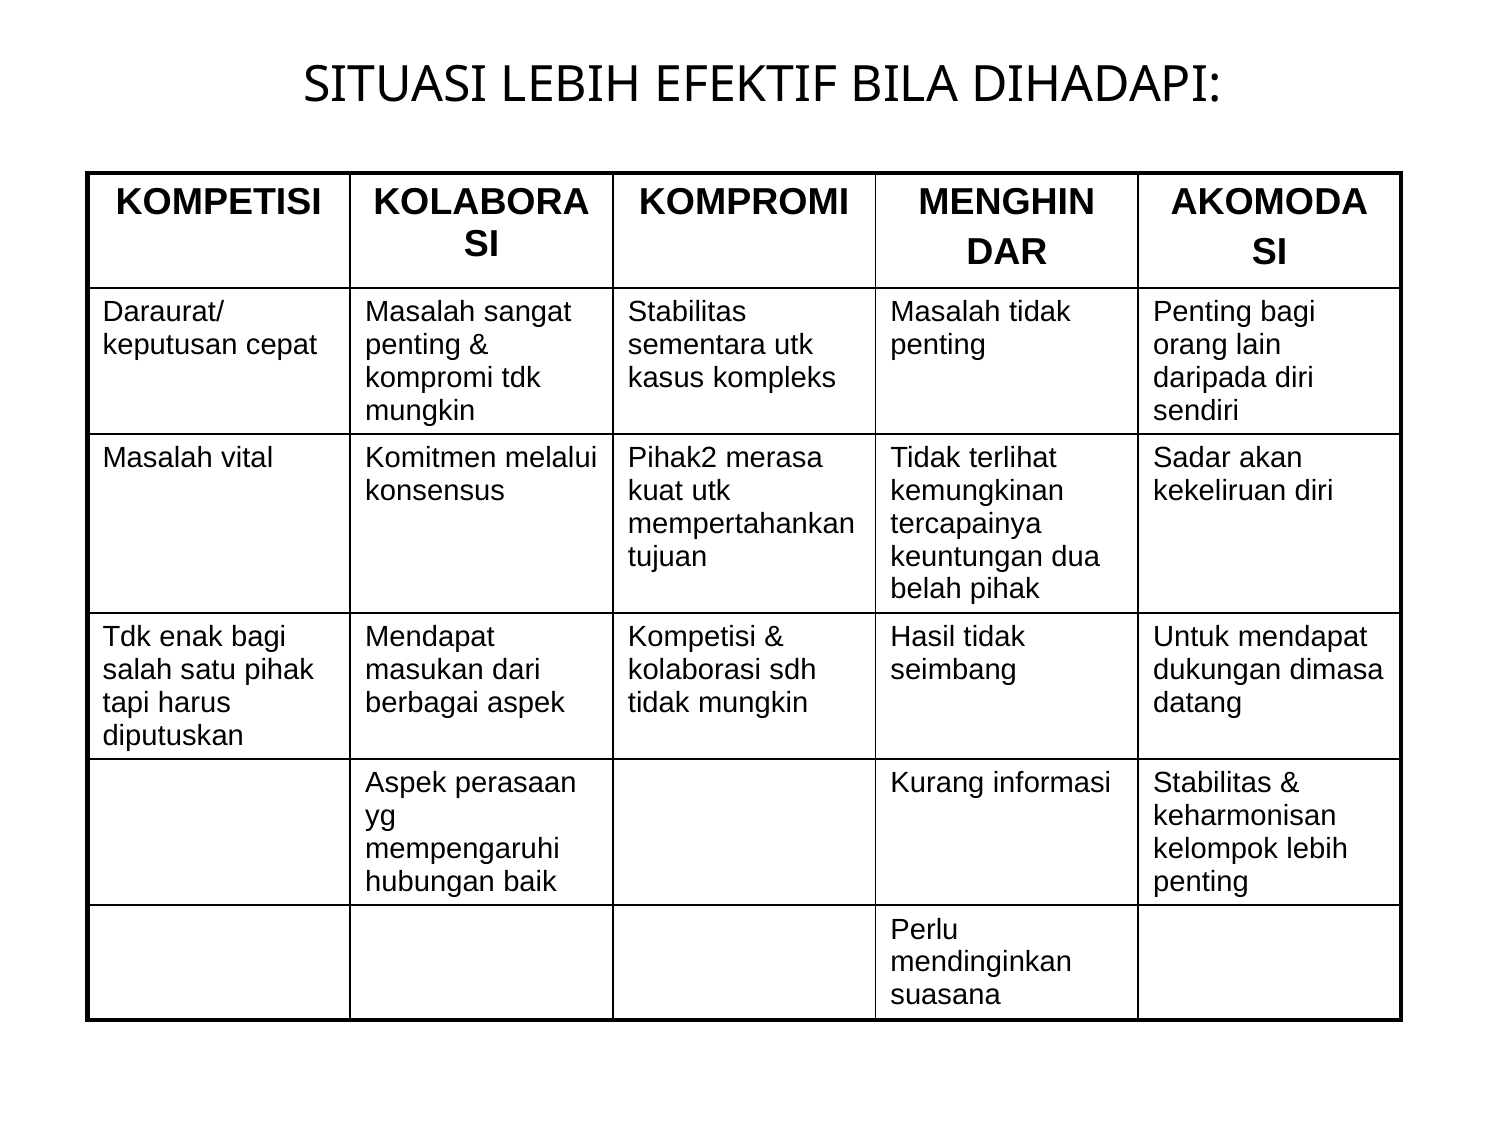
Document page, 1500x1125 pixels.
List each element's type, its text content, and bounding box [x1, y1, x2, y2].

table_cell [351, 906, 612, 1018]
table_cell [90, 906, 349, 1018]
table_cell Masalah sangat penting & kompromi tdk mungkin [351, 289, 612, 433]
table_header MENGHIN DAR [876, 175, 1137, 287]
table_cell Kurang informasi [876, 760, 1137, 904]
table_cell [90, 760, 349, 904]
table_cell [614, 906, 875, 1018]
table_cell Hasil tidak seimbang [876, 614, 1137, 758]
table_cell Daraurat/ keputusan cepat [90, 289, 349, 433]
table_header KOMPETISI [90, 175, 349, 287]
table_cell Mendapat masukan dari berbagai aspek [351, 614, 612, 758]
table_cell Tidak terlihat kemungkinan tercapainya keuntungan dua belah pihak [876, 435, 1137, 612]
table_cell Kompetisi & kolaborasi sdh tidak mungkin [614, 614, 875, 758]
table_cell Perlu mendinginkan suasana [876, 906, 1137, 1018]
table_cell Stabilitas sementara utk kasus kompleks [614, 289, 875, 433]
table_cell Pihak2 merasa kuat utk mempertahankan tujuan [614, 435, 875, 612]
table_cell Masalah vital [90, 435, 349, 612]
table_header AKOMODA SI [1139, 175, 1399, 287]
table_cell Stabilitas & keharmonisan kelompok lebih penting [1139, 760, 1399, 904]
table_cell Tdk enak bagi salah satu pihak tapi harus diputuskan [90, 614, 349, 758]
table_cell Komitmen melalui konsensus [351, 435, 612, 612]
table_cell [1139, 906, 1399, 1018]
table_cell Penting bagi orang lain daripada diri sendiri [1139, 289, 1399, 433]
table_cell Untuk mendapat dukungan dimasa datang [1139, 614, 1399, 758]
title SITUASI LEBIH EFEKTIF BILA DIHADAPI: [75, 12, 1451, 150]
table_cell [614, 760, 875, 904]
table_cell Aspek perasaan yg mempengaruhi hubungan baik [351, 760, 612, 904]
table_cell Masalah tidak penting [876, 289, 1137, 433]
table_header KOLABORASI [351, 175, 612, 287]
table_cell Sadar akan kekeliruan diri [1139, 435, 1399, 612]
table_header KOMPROMI [614, 175, 875, 287]
